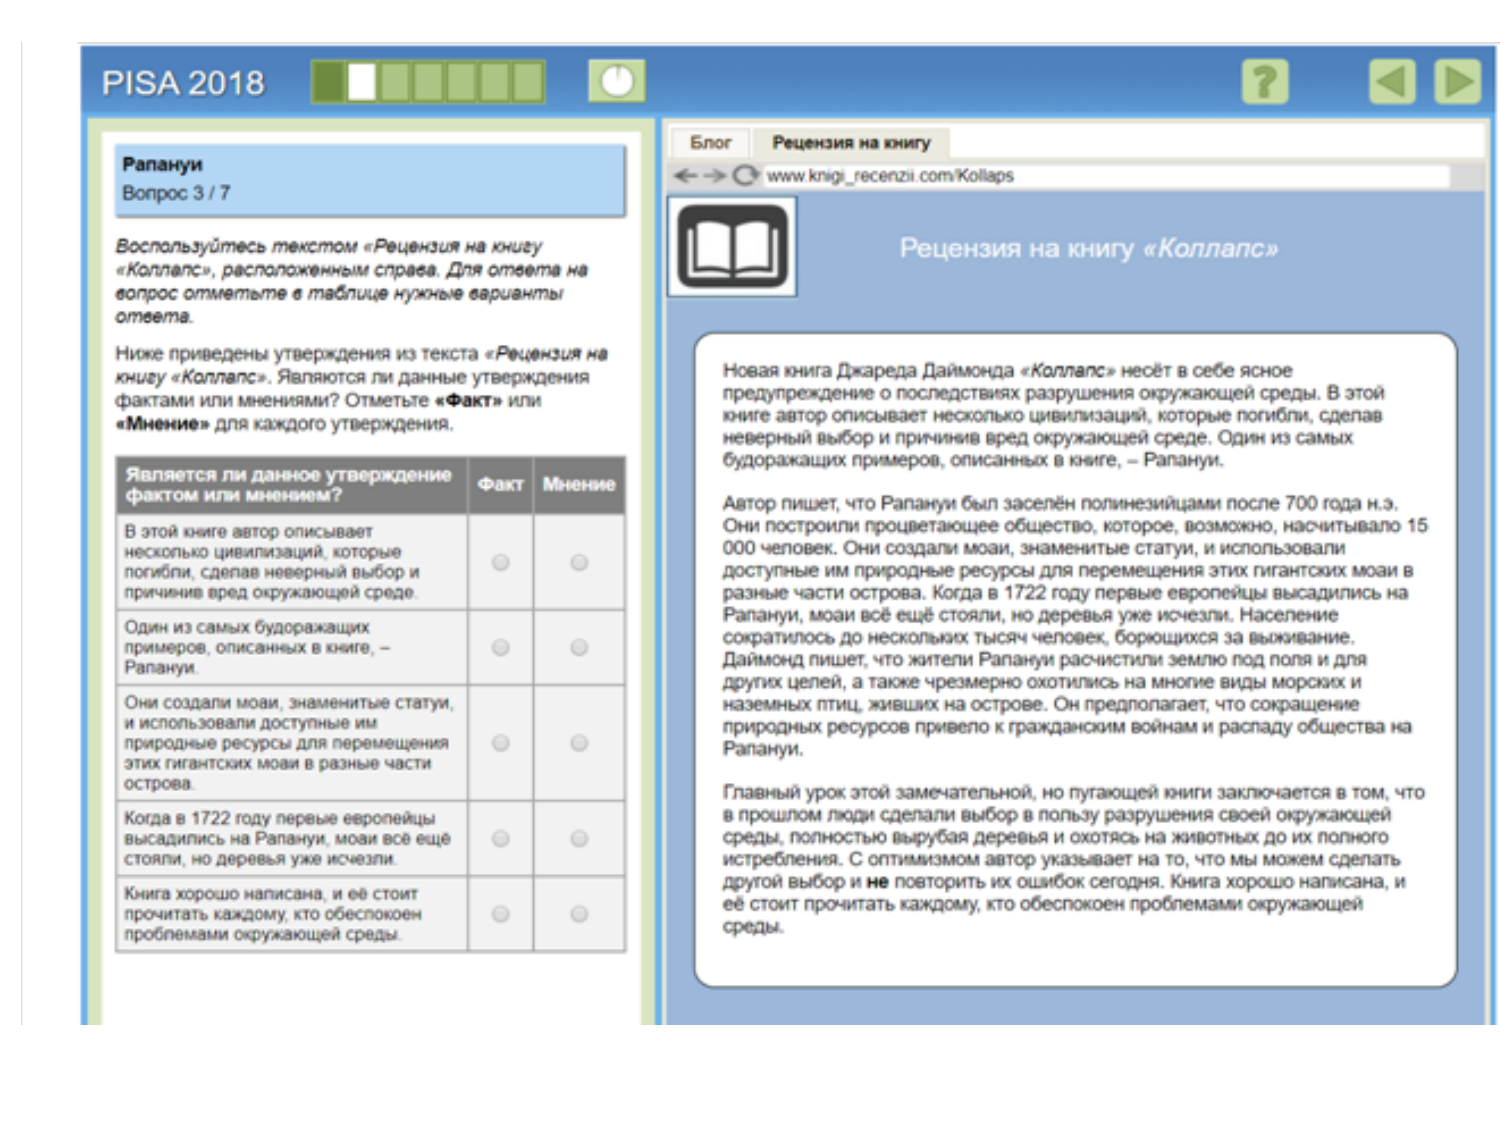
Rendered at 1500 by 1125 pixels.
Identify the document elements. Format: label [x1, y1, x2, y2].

list [19, 42, 1500, 1025]
